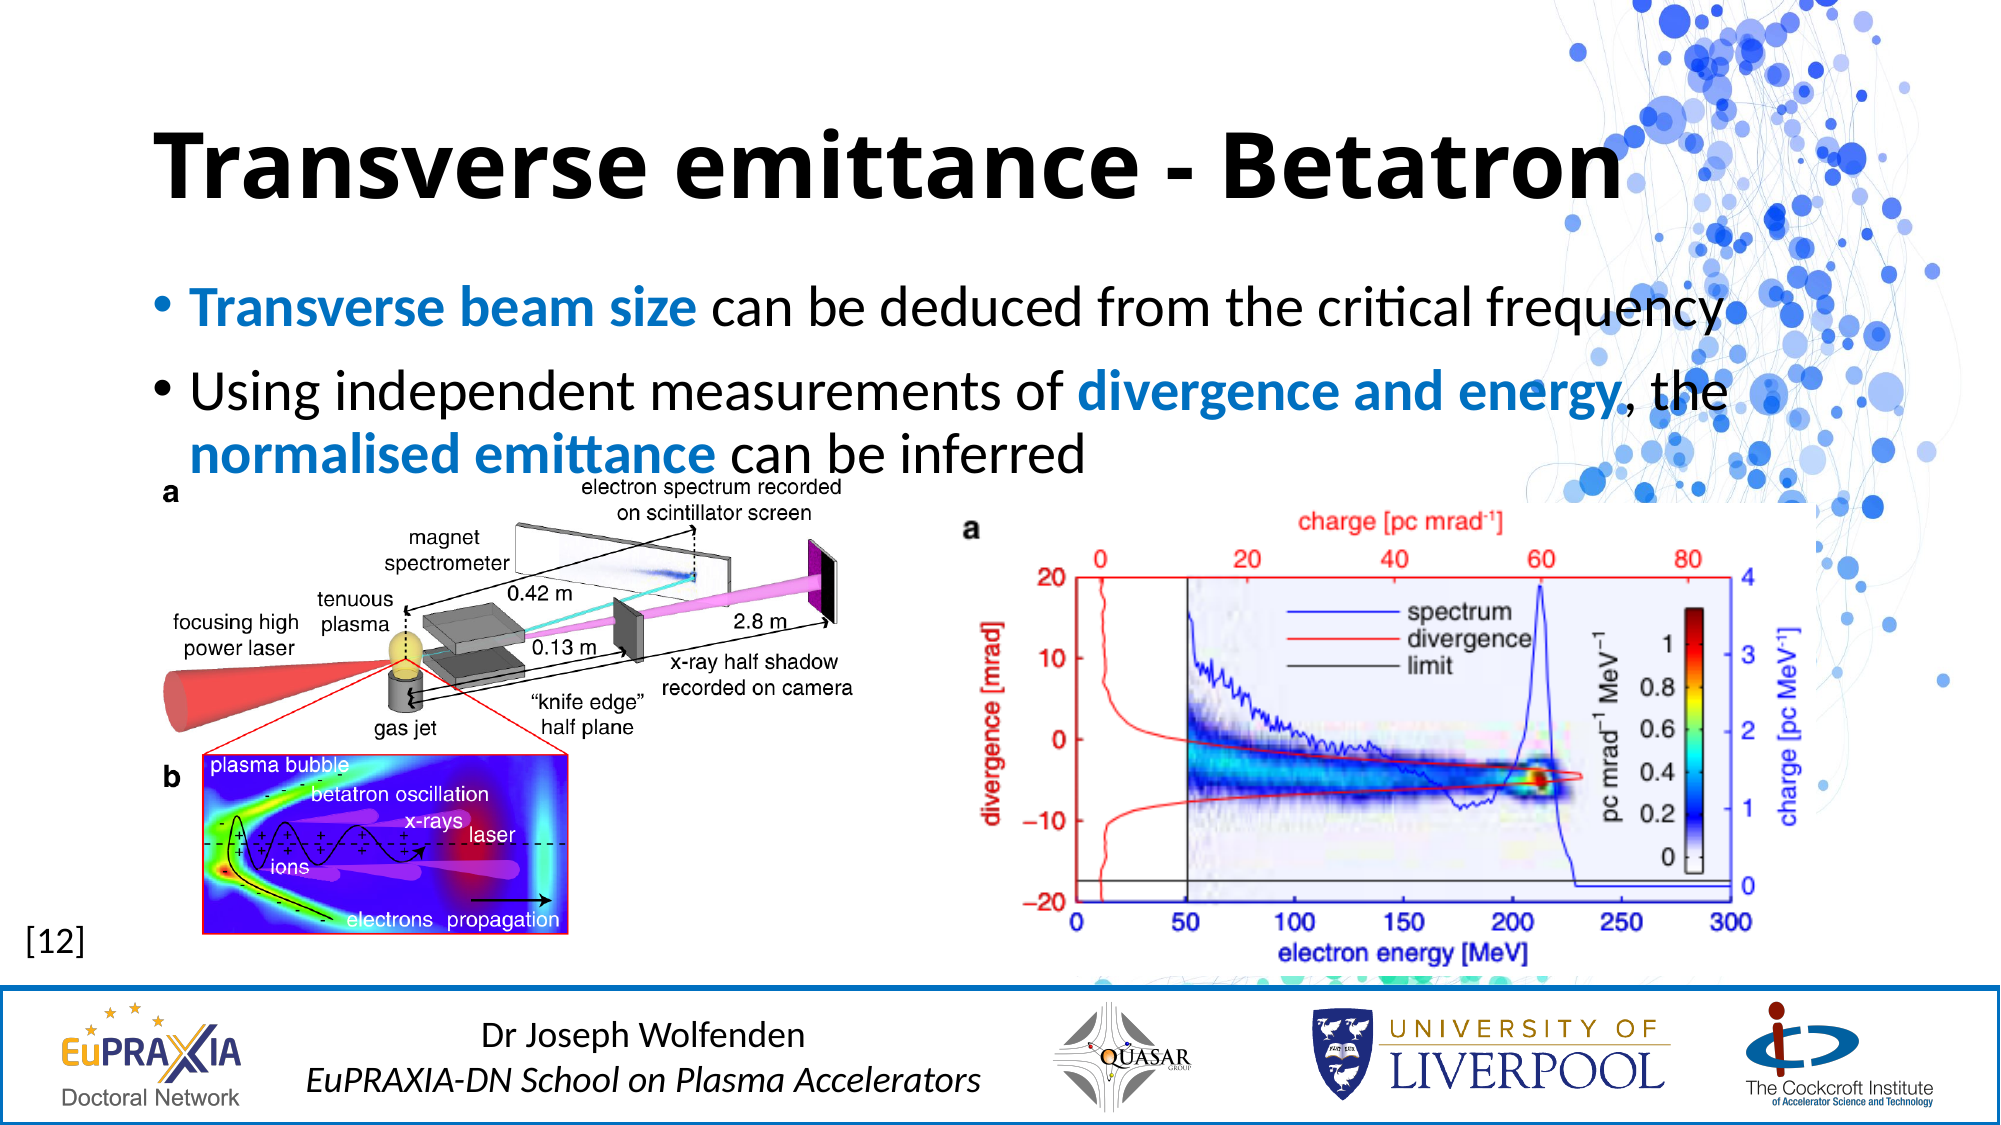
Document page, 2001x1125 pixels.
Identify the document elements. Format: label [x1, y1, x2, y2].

picture [150, 474, 853, 945]
text_box [0, 0, 2000, 1125]
picture [951, 503, 1816, 976]
